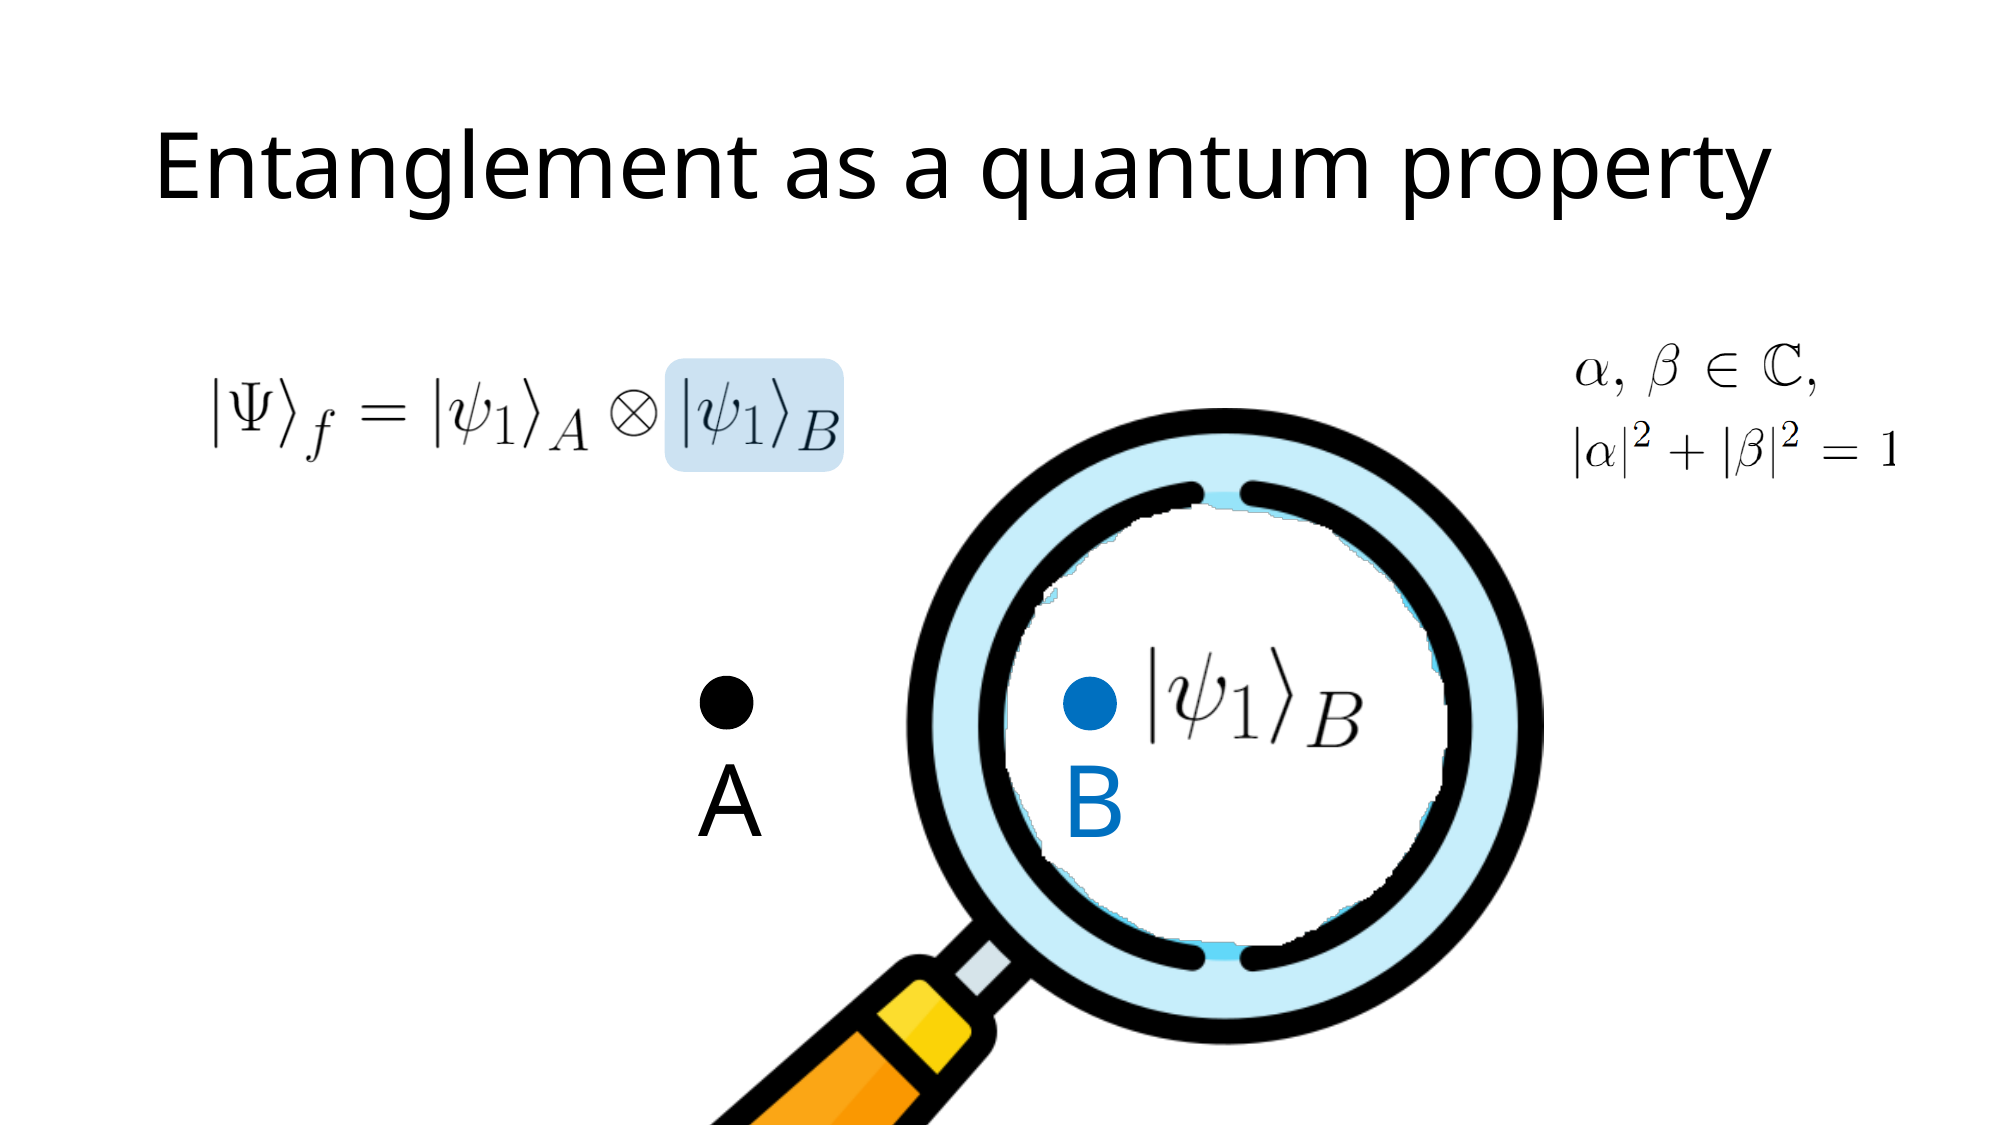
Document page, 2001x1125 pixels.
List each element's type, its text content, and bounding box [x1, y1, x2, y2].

title Entanglement as a quantum property [137, 59, 1863, 278]
picture [1563, 320, 1896, 479]
picture [187, 351, 1544, 1125]
